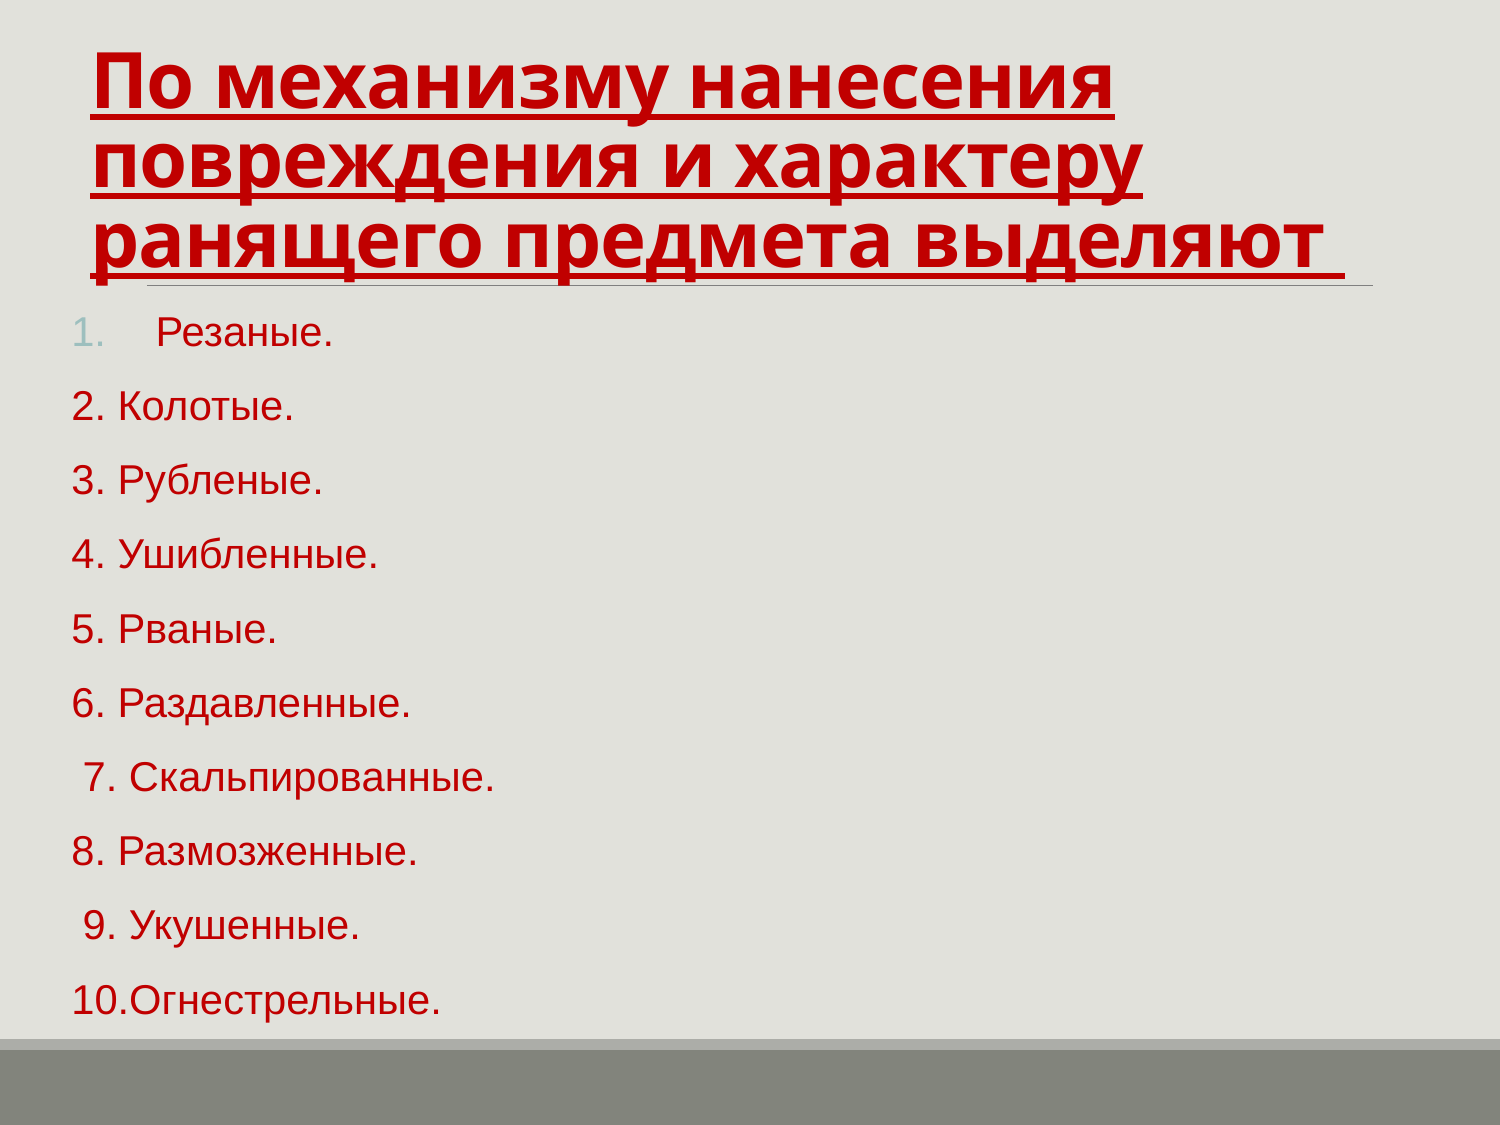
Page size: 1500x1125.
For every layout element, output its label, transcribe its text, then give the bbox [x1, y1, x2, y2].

list Резаные. 2. Колотые. 3. Рубленые. 4. Ушибленные. 5. Рваные. 6. Раздавленные. 7. Скальпированные. 8. Размозженные. 9. Укушенные. 10.Огнестрельные. [71, 302, 1422, 1100]
title По механизму нанесения повреждения и характеру ранящего предмета выделяют [75, 30, 1425, 291]
